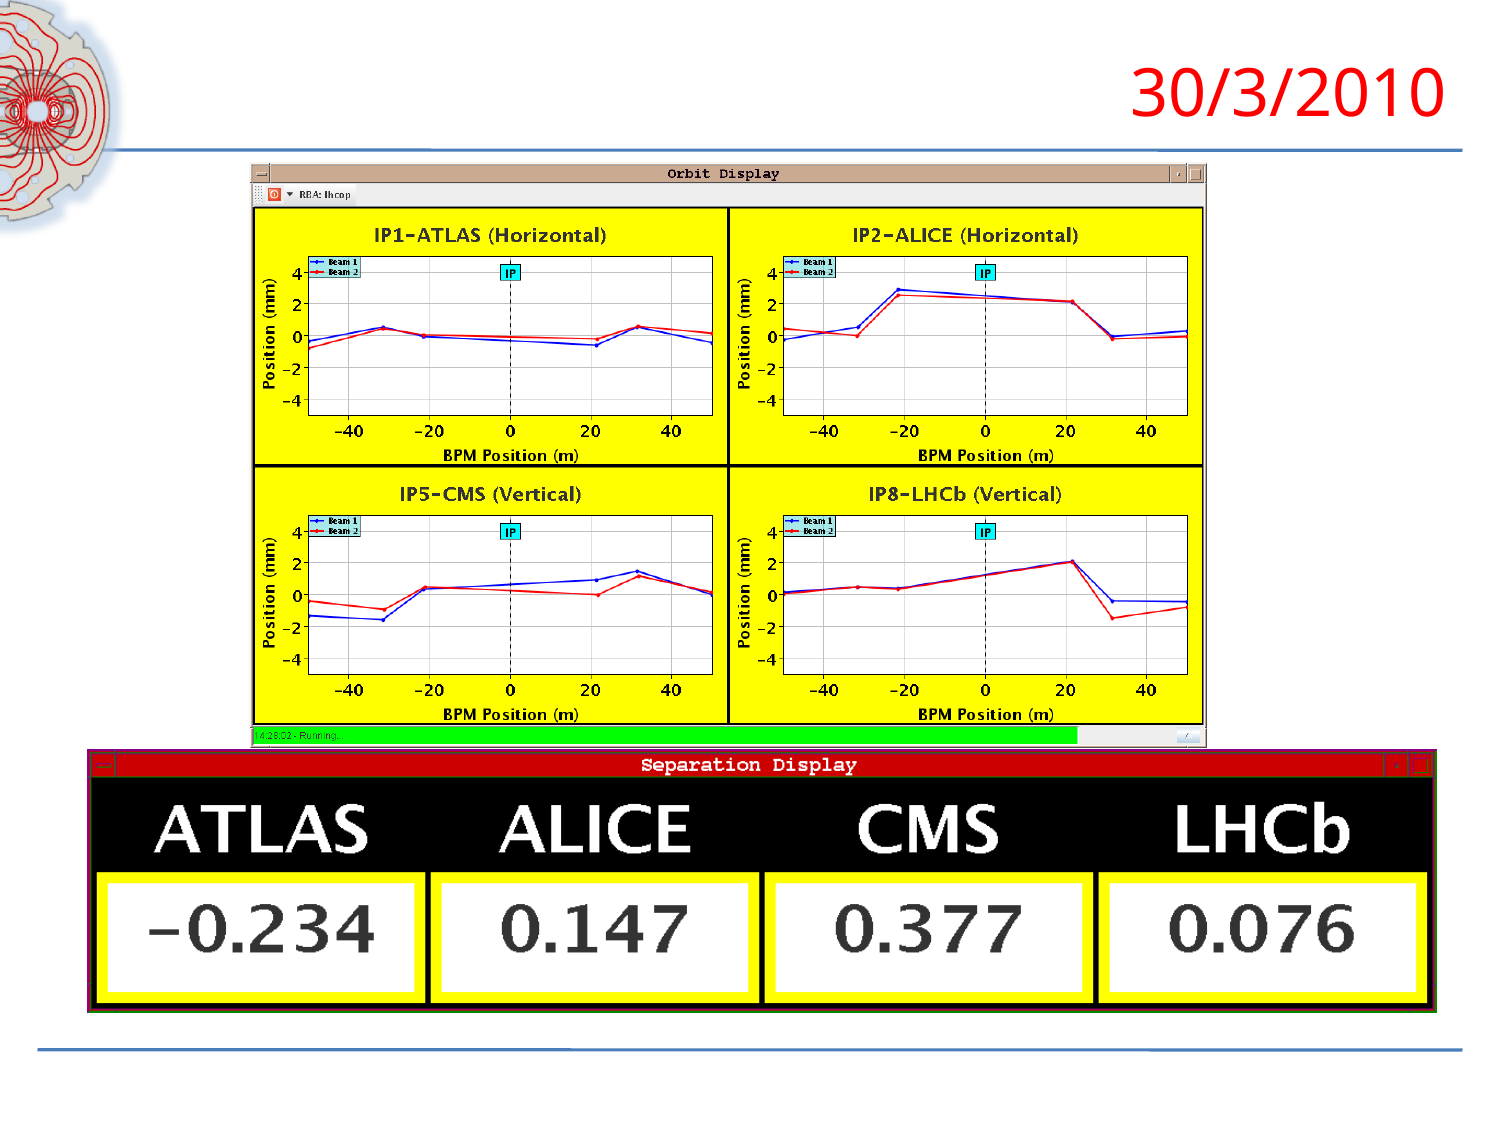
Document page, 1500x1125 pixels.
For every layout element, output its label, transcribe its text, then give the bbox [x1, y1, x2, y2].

title 30/3/2010 [99, 24, 1463, 156]
picture [87, 749, 1437, 1013]
picture [249, 162, 1207, 748]
list [0, 162, 1463, 1076]
picture [0, 2, 108, 162]
